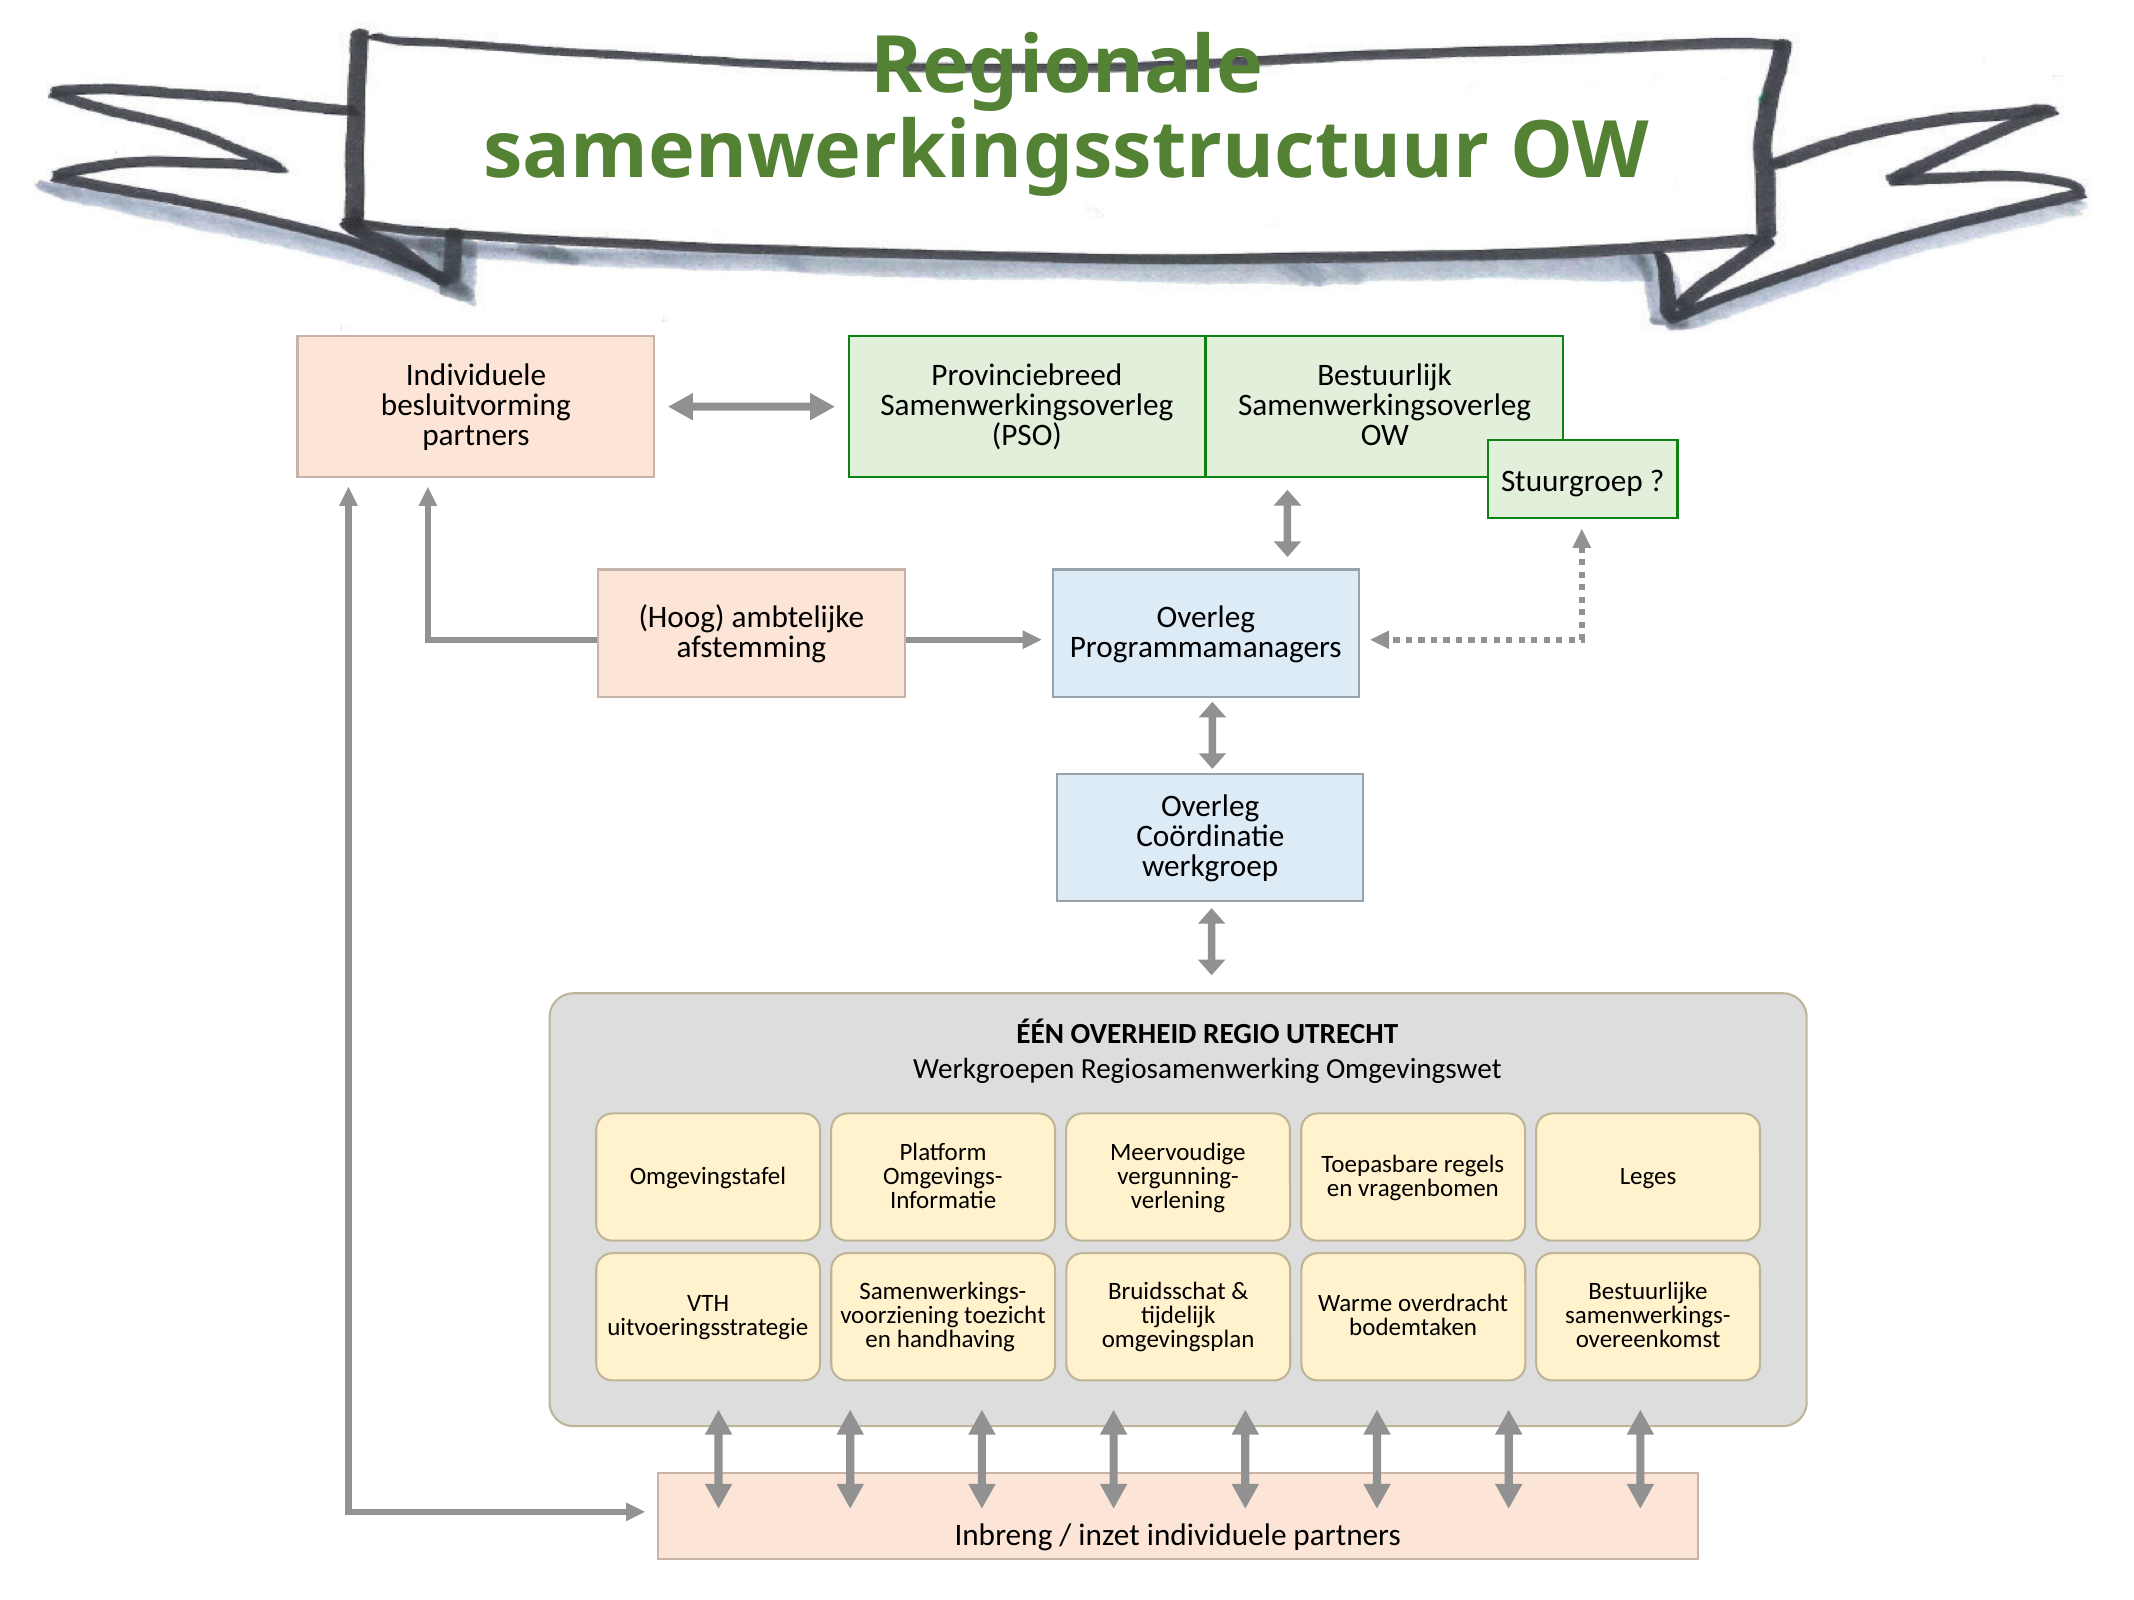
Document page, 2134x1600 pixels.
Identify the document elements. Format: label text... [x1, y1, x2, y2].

text_box (Hoog) ambtelijke afstemming [598, 569, 905, 697]
text_box [704, 1427, 733, 1509]
text_box [1099, 1427, 1128, 1509]
text_box Overleg Coördinatie werkgroep [1057, 773, 1364, 902]
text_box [549, 992, 1807, 1427]
picture [33, 22, 2101, 339]
text_box [421, 487, 758, 641]
text_box [342, 487, 645, 1519]
title Regionale samenwerkingsstructuur OW [358, 58, 1775, 204]
text_box Individuele besluitvorming partners [297, 336, 655, 478]
text_box [905, 605, 1042, 646]
text_box [1273, 489, 1302, 557]
text_box [1370, 529, 1589, 646]
text_box Bestuurlijk Samenwerkingsoverleg OW [1206, 336, 1564, 478]
text_box [1231, 1427, 1260, 1509]
text_box [1494, 1427, 1523, 1509]
text_box [668, 392, 835, 421]
text_box [1198, 701, 1227, 769]
text_box Overleg Programmamanagers [1052, 569, 1359, 697]
text_box [1197, 908, 1226, 976]
text_box [1363, 1427, 1391, 1509]
text_box [836, 1427, 864, 1509]
text_box Provinciebreed Samenwerkingsoverleg (PSO) [848, 336, 1206, 478]
text_box [1626, 1427, 1655, 1509]
text_box [968, 1427, 996, 1509]
text_box Inbreng / inzet individuele partners [657, 1473, 1699, 1560]
text_box Stuurgroep ? [1487, 439, 1678, 518]
